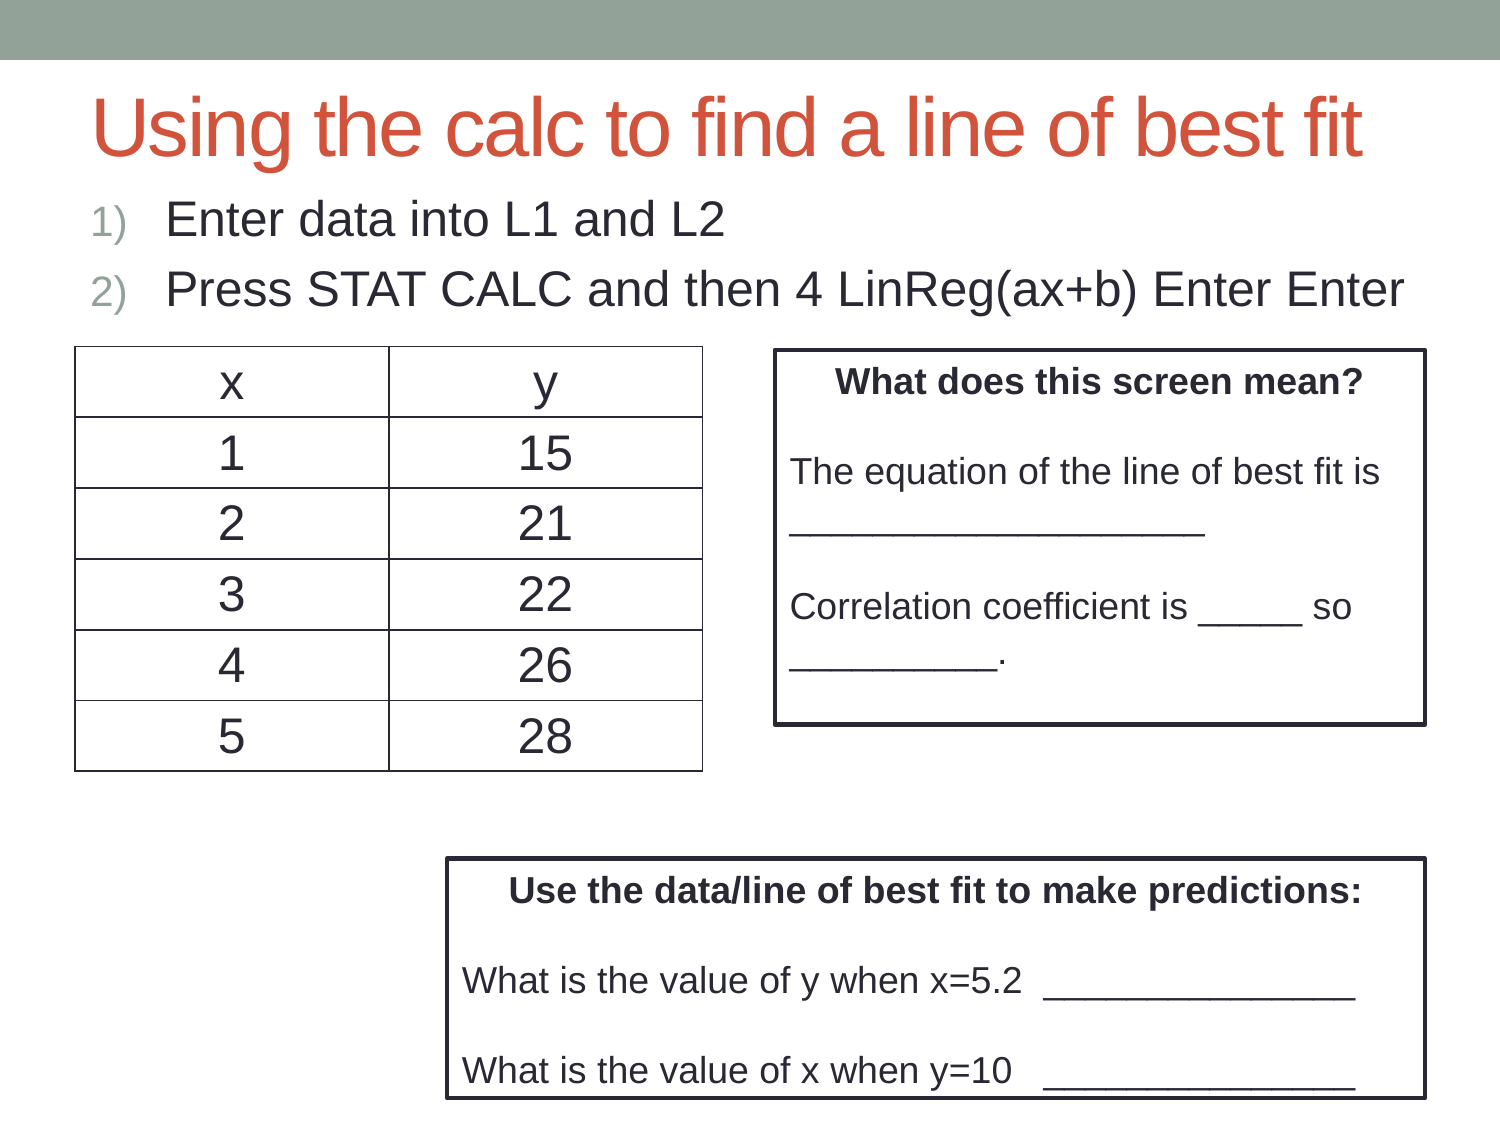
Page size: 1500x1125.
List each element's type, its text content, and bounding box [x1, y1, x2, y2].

table_cell 21 [390, 489, 702, 558]
list Enter data into L1 and L2 Press STAT CALC and then 4 LinReg(ax+b) Enter Enter [75, 178, 1425, 979]
table_cell 5 [76, 701, 388, 770]
table_cell 15 [390, 418, 702, 487]
text_box Use the data/line of best fit to make predictions: What is the value of y when x=5.2 _______________ What is the value of x when y=10 _______________ [445, 856, 1427, 1100]
table_header y [390, 347, 702, 416]
table_cell 22 [390, 560, 702, 629]
table_cell 26 [390, 631, 702, 700]
table_cell 3 [76, 560, 388, 629]
table_cell 1 [76, 418, 388, 487]
title Using the calc to find a line of best fit [75, 41, 1425, 178]
table_cell 28 [390, 701, 702, 770]
table_cell 4 [76, 631, 388, 700]
table_header x [76, 347, 388, 416]
table_cell 2 [76, 489, 388, 558]
text_box What does this screen mean? The equation of the line of best fit is ____________________ Correlation coefficient is _____ so __________. [773, 348, 1427, 727]
